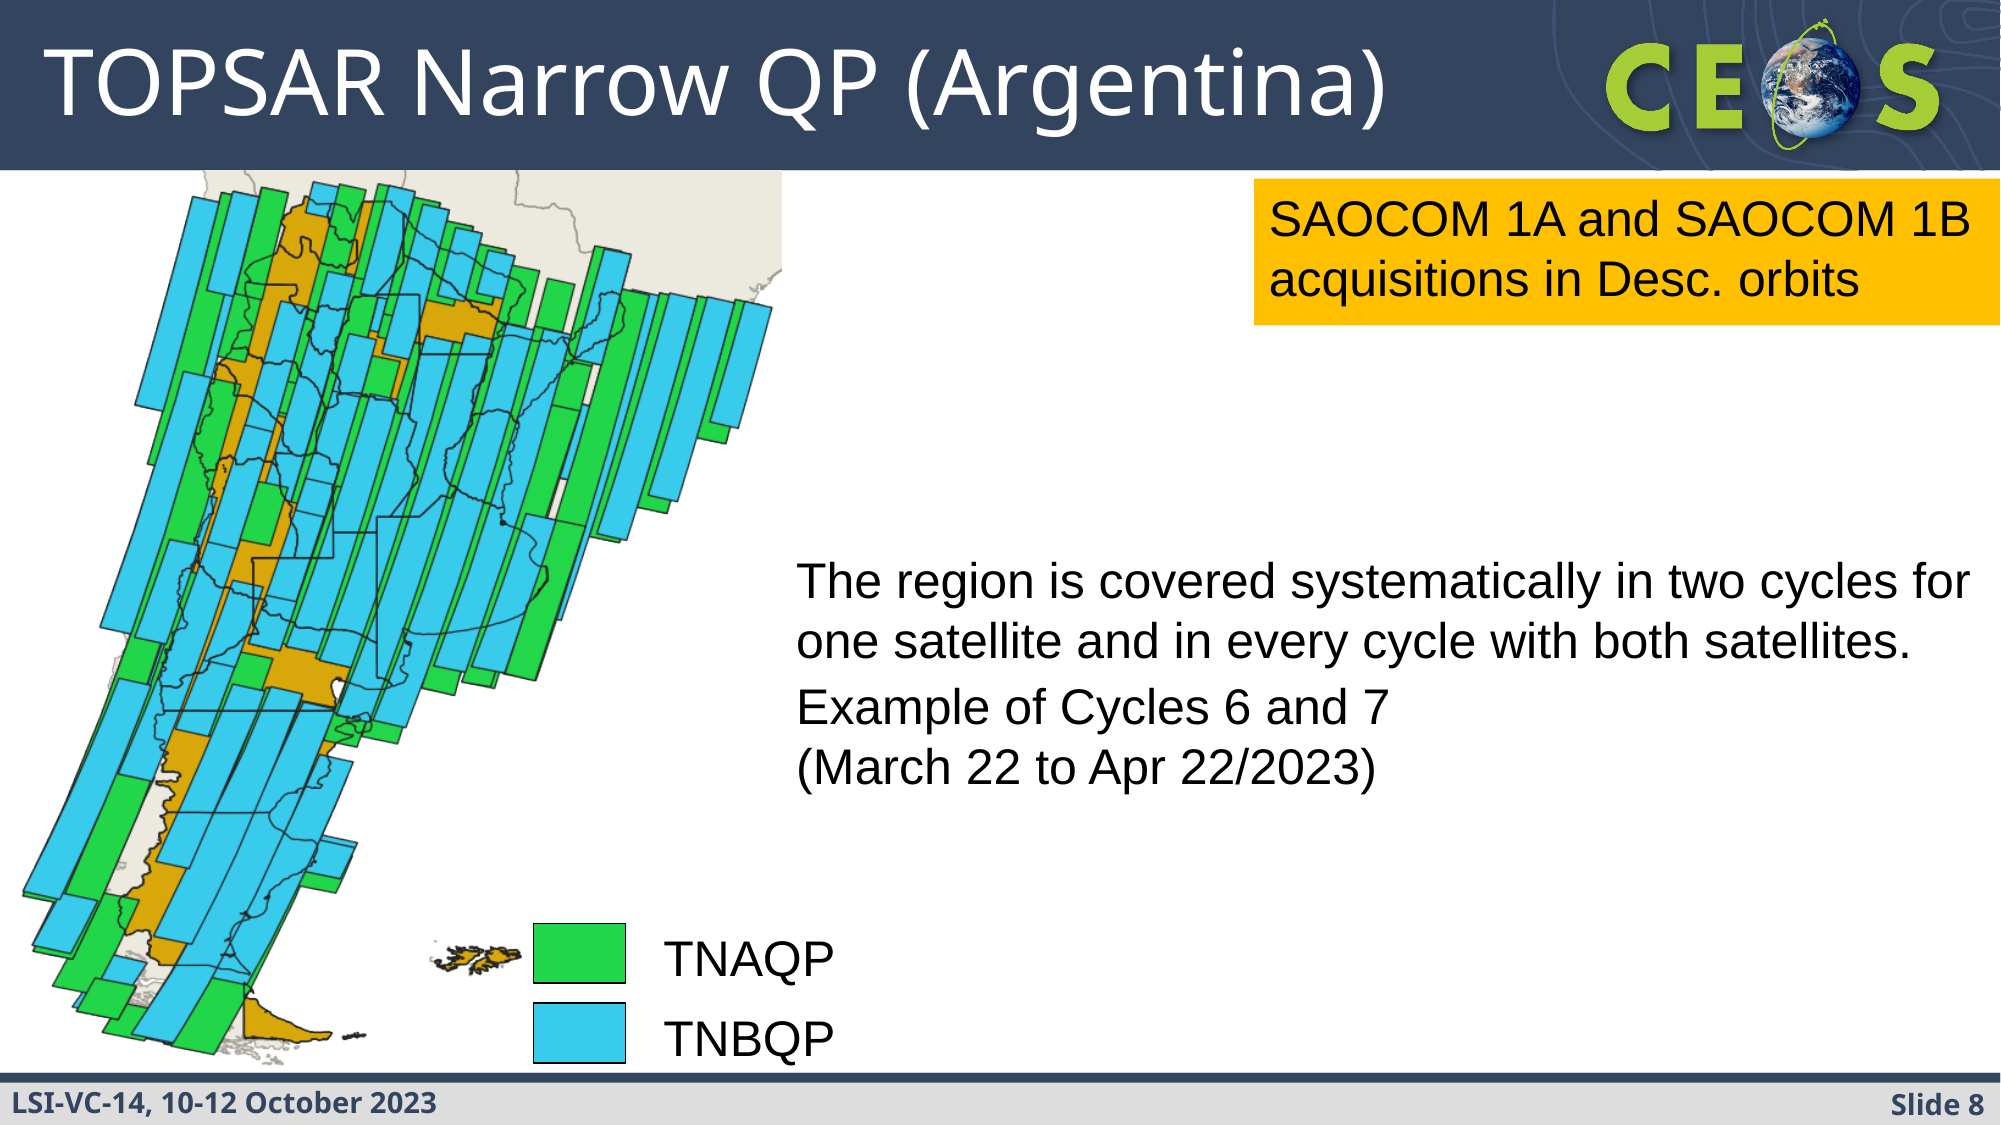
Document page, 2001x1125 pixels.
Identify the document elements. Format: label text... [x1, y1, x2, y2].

title TOPSAR Narrow QP (Argentina) [28, 28, 1569, 157]
picture [7, 170, 782, 1071]
picture [1606, 18, 1939, 150]
text_box Example of Cycles 6 and 7 (March 22 to Apr 22/2023) [786, 667, 1443, 806]
text_box The region is covered systematically in two cycles for one satellite and in every cycle with both satellites. [786, 541, 2000, 700]
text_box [533, 918, 857, 1068]
text_box SAOCOM 1A and SAOCOM 1B acquisitions in Desc. orbits [1254, 178, 2000, 326]
